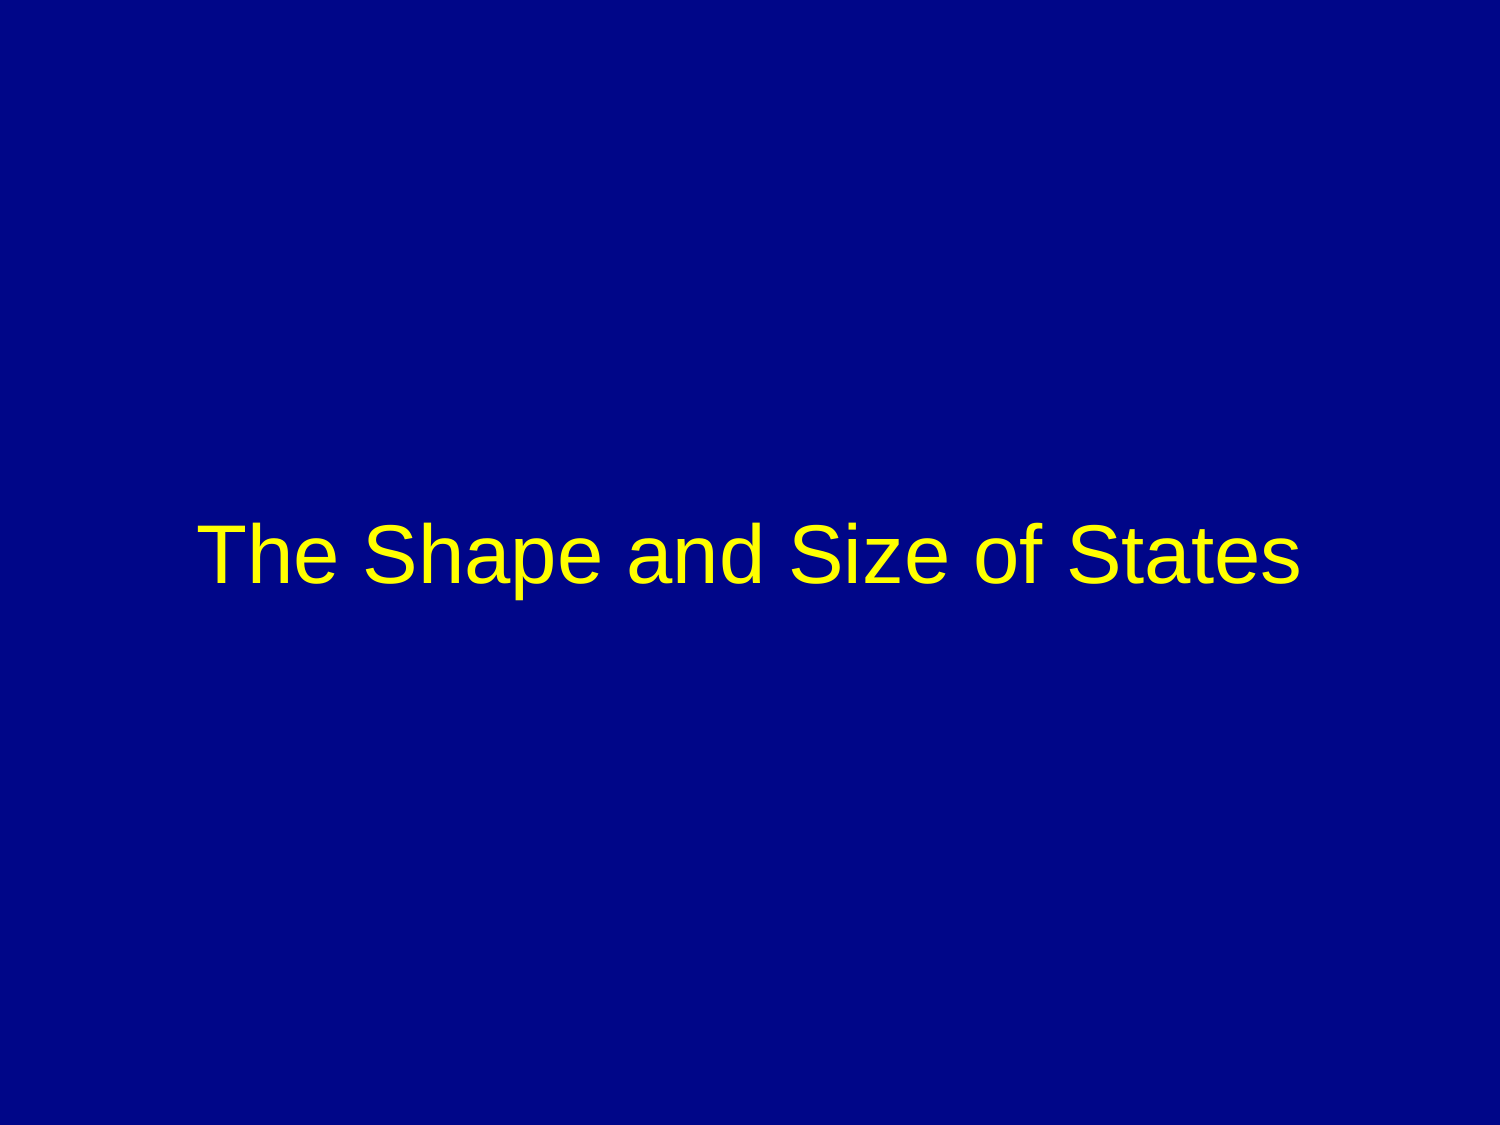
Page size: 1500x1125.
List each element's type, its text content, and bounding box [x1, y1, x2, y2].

title The Shape and Size of States [112, 99, 1388, 1000]
